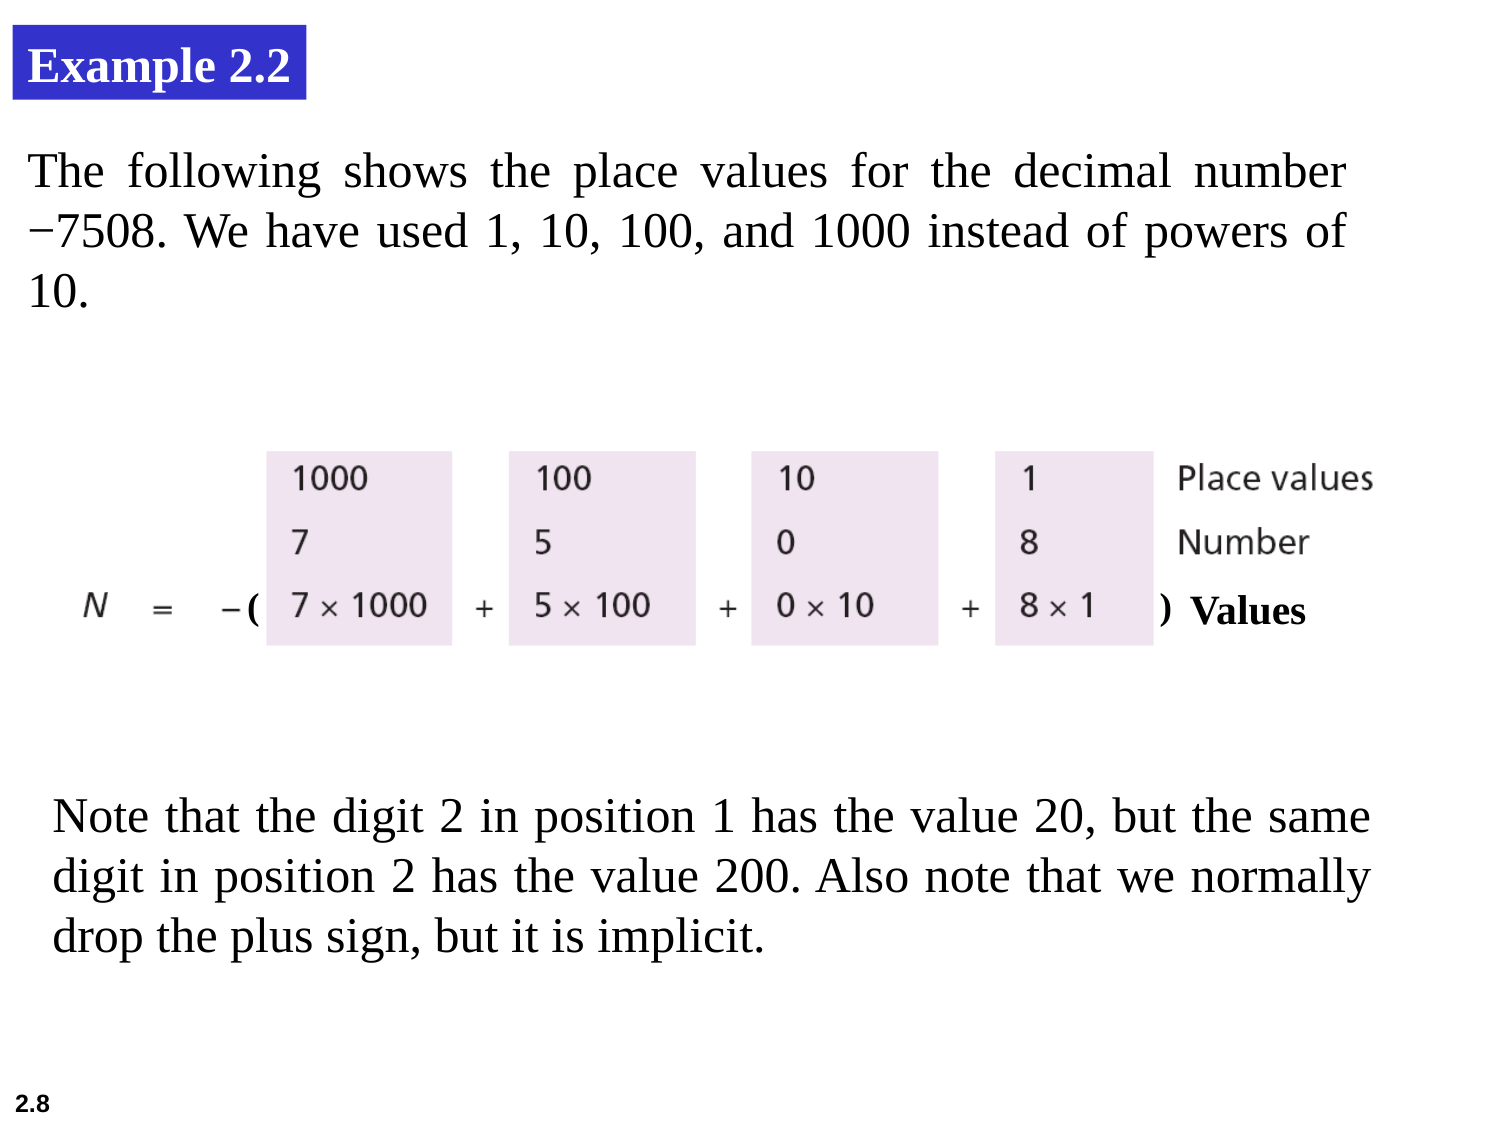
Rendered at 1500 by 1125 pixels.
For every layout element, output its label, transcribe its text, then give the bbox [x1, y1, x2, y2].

slide_number 2.8 [0, 1050, 313, 1125]
text_box Example 2.2 [12, 24, 307, 100]
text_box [49, 424, 1400, 667]
text_box Note that the digit 2 in position 1 has the value 20, but the same digit in position 2 has the value 200. Also note that we normally drop the plus sign, but it is implicit. [37, 775, 1388, 970]
text_box The following shows the place values for the decimal number −7508. We have used 1, 10, 100, and 1000 instead of powers of 10. [12, 130, 1363, 325]
